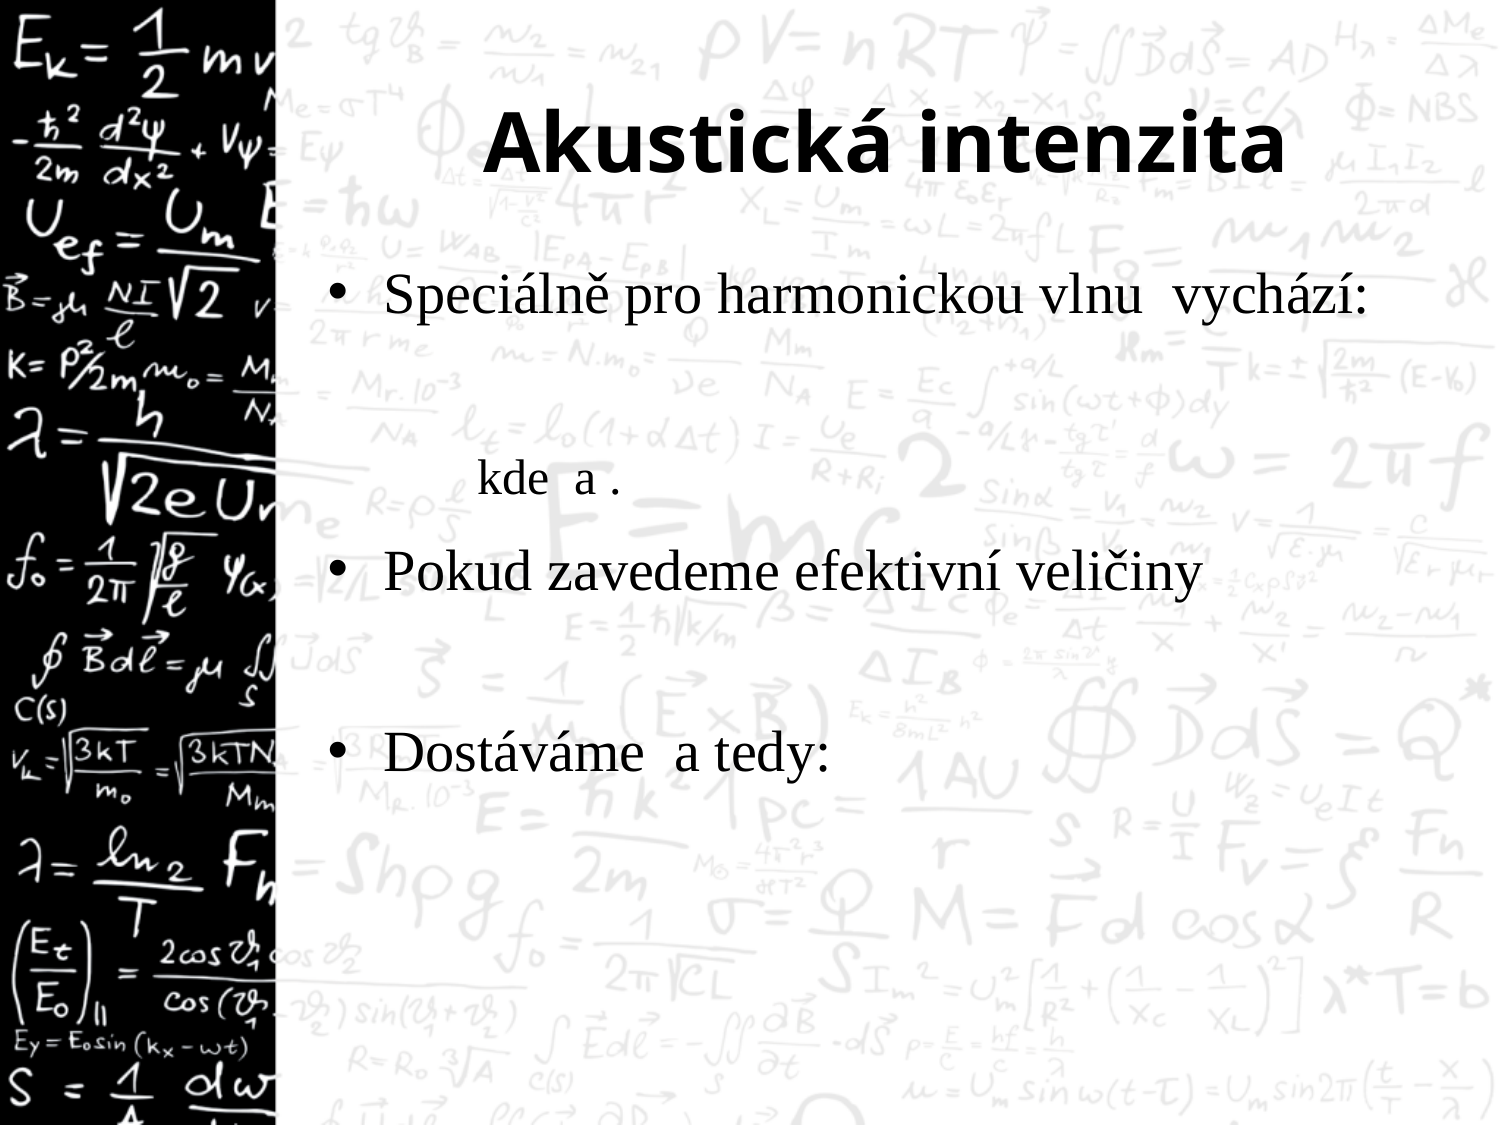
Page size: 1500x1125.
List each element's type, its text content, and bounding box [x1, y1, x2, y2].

picture [0, 0, 1500, 1125]
title Akustická intenzita [312, 45, 1461, 233]
